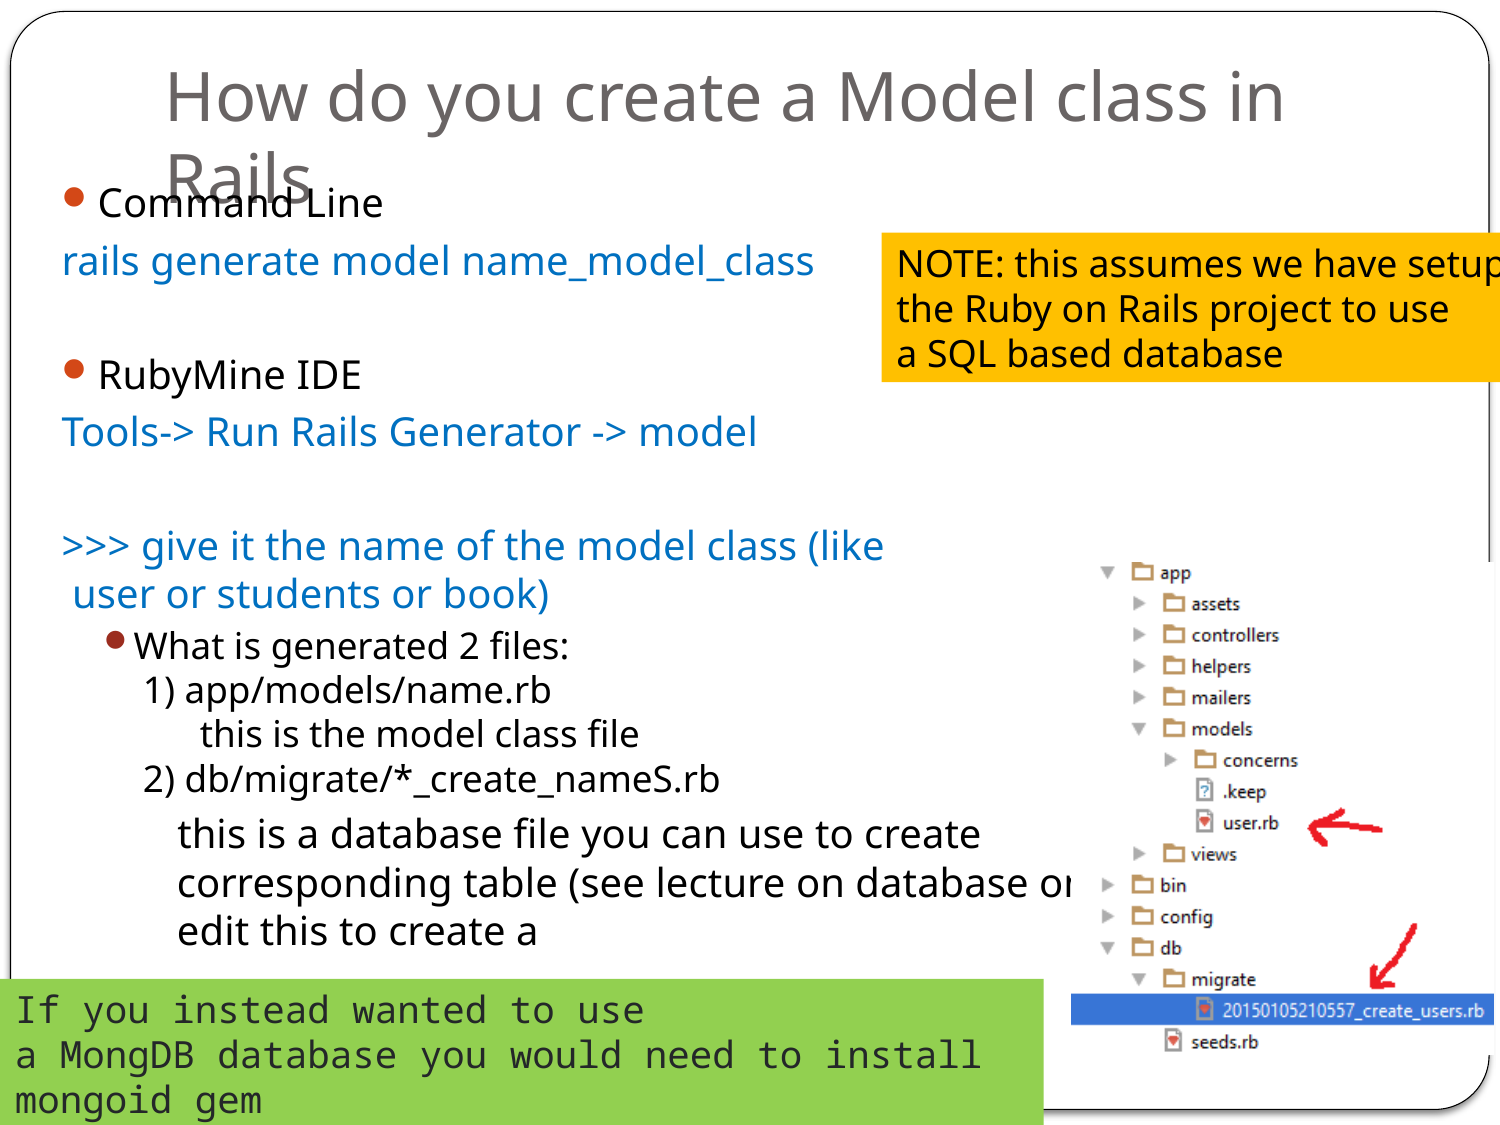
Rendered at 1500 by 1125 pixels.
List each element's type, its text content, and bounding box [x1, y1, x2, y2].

list Command Line rails generate model name_model_class RubyMine IDE Tools-> Run Rails Generator -> model >>> give it the name of the model class (like user or students or book) What is generated 2 files: 1) app/models/name.rb this is the model class file 2) db/migrate/*_create_nameS.rb this is a database file you can use to create corresponding table (see lecture on database on how to edit this to create a [46, 170, 1247, 1013]
picture [1071, 562, 1494, 1055]
text_box If you instead wanted to use a MongDB database you would need to install mongoid gem [0, 978, 1044, 1125]
title How do you create a Model class in Rails [150, 45, 1425, 232]
text_box NOTE: this assumes we have setup the Ruby on Rails project to use a SQL based database [881, 232, 1500, 383]
